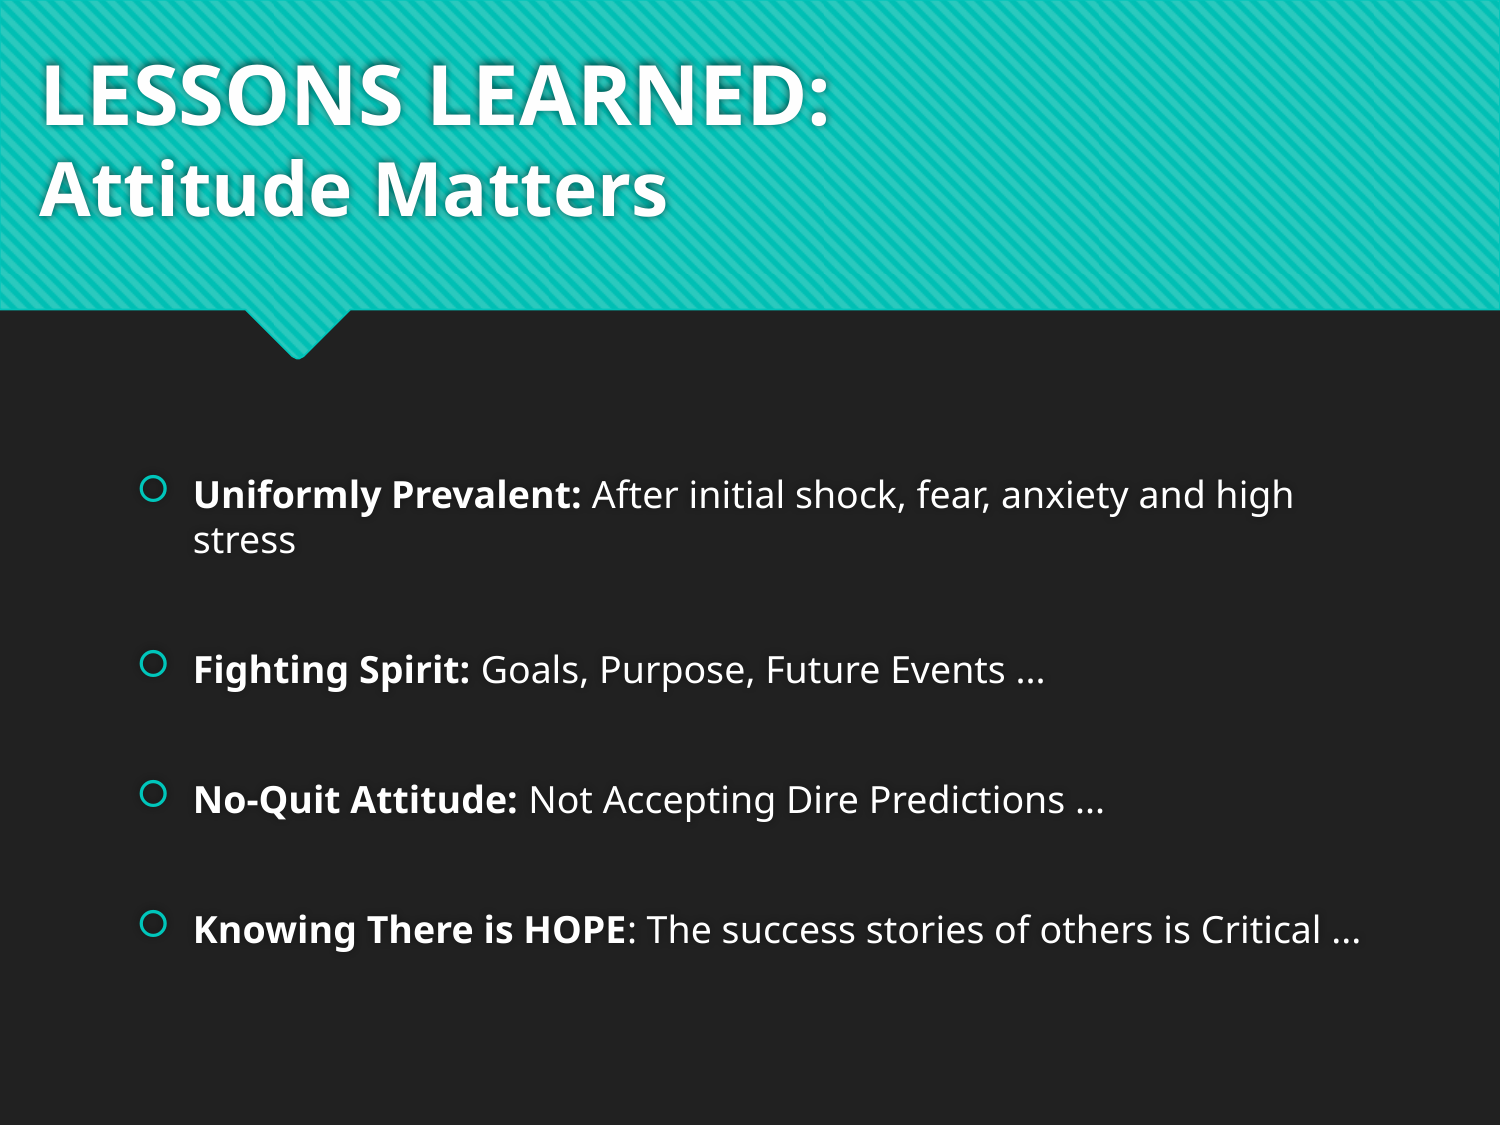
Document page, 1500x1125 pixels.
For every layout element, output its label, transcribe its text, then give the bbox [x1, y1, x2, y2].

title LESSONS LEARNED: Attitude Matters [24, 0, 1489, 240]
list Uniformly Prevalent: After initial shock, fear, anxiety and high stress Fighting Spirit: Goals, Purpose, Future Events ... No-Quit Attitude: Not Accepting Dire Predictions ... Knowing There is HOPE: The success stories of others is Critical ... [121, 369, 1416, 1053]
